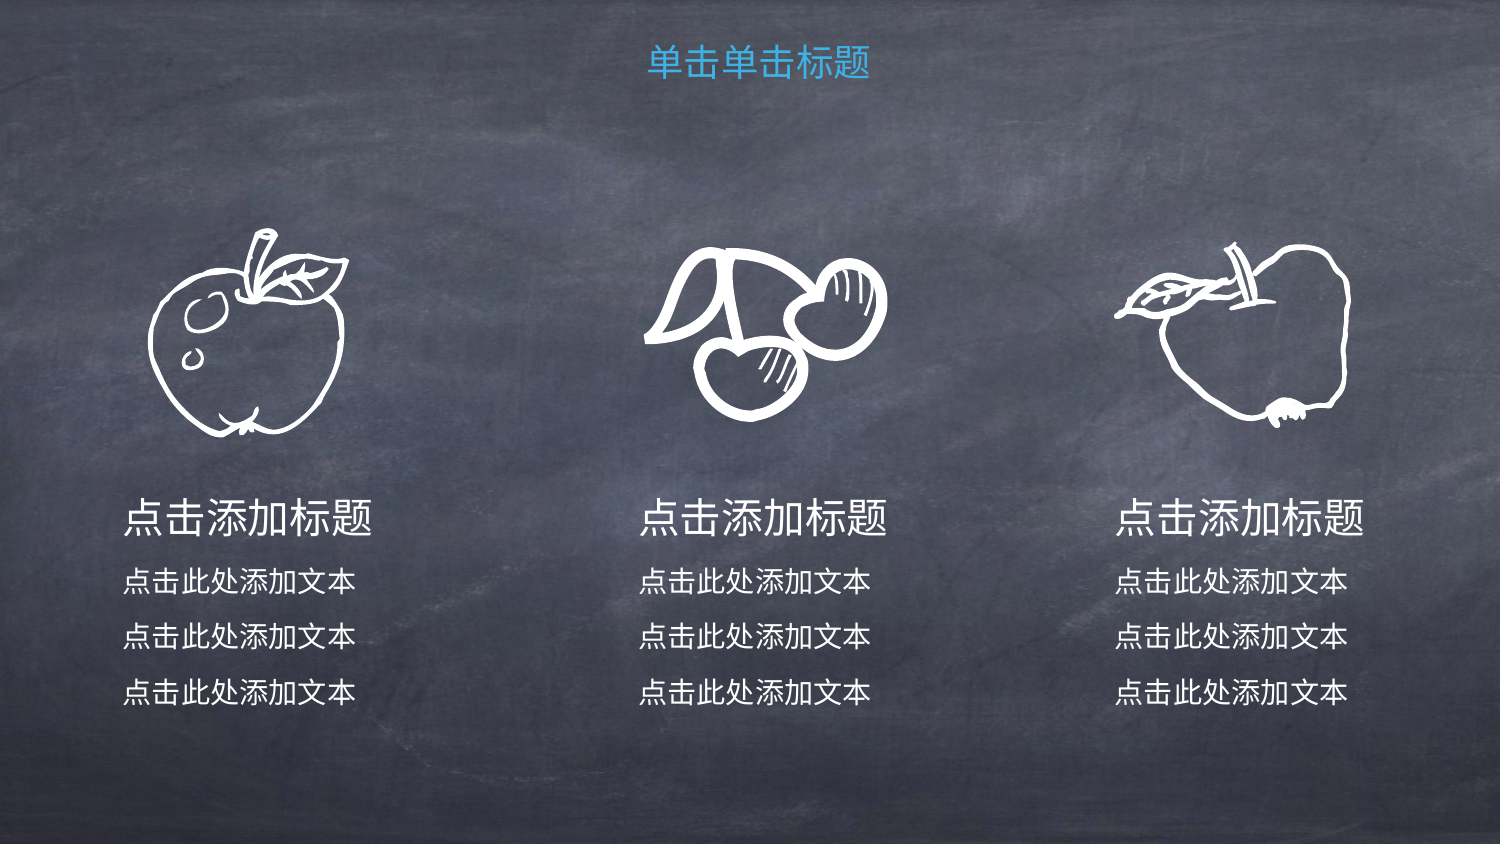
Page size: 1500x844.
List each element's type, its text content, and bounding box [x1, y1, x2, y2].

text_box 单击单击标题 [608, 32, 909, 92]
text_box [146, 224, 350, 447]
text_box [1099, 483, 1500, 718]
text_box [623, 483, 1042, 718]
text_box [1114, 241, 1351, 429]
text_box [107, 483, 527, 718]
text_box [643, 246, 888, 423]
picture [0, 0, 1500, 844]
